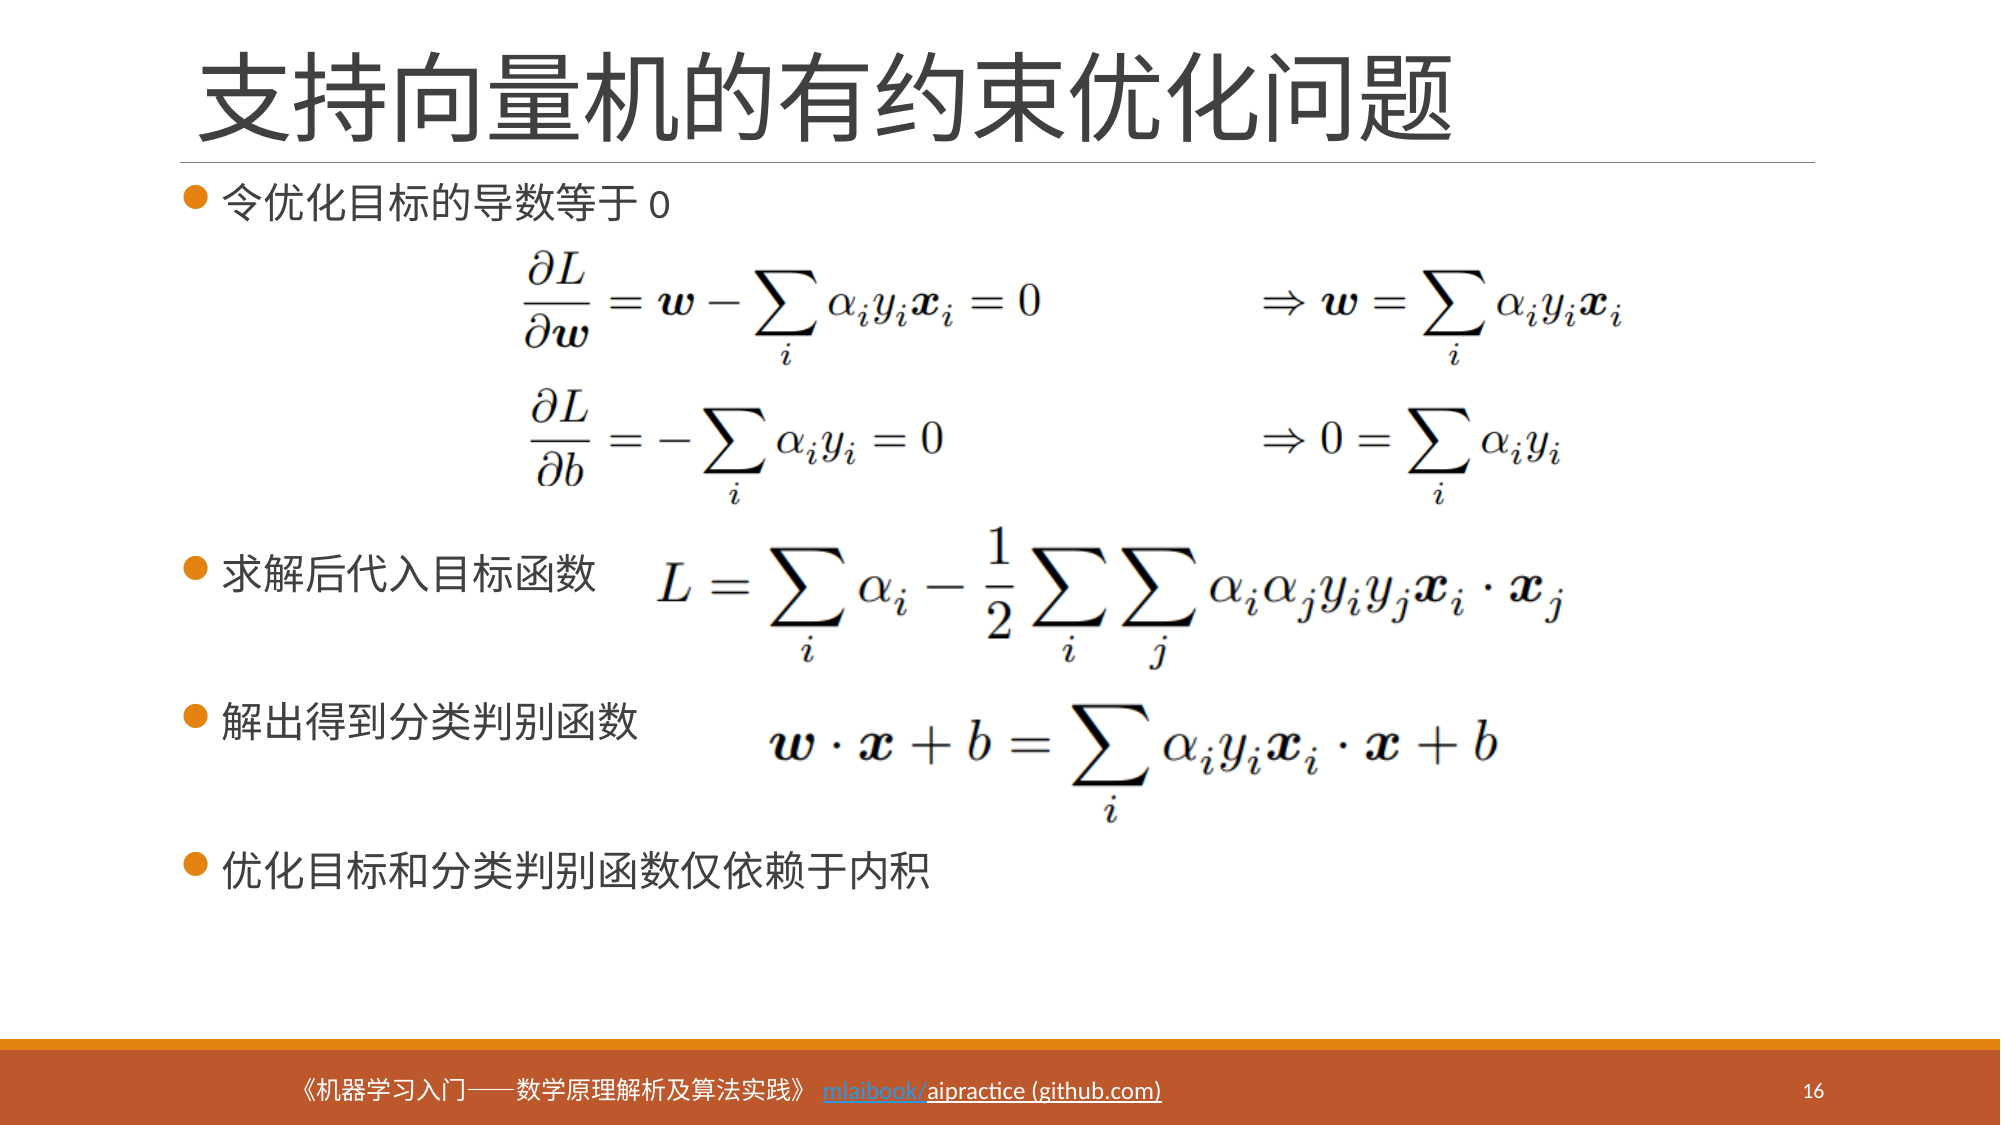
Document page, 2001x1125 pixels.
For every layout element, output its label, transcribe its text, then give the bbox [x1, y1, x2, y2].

slide_number 16 [1624, 1059, 1840, 1120]
picture [628, 515, 1581, 830]
title 支持向量机的有约束优化问题 [180, 47, 1830, 162]
picture [492, 239, 1625, 509]
